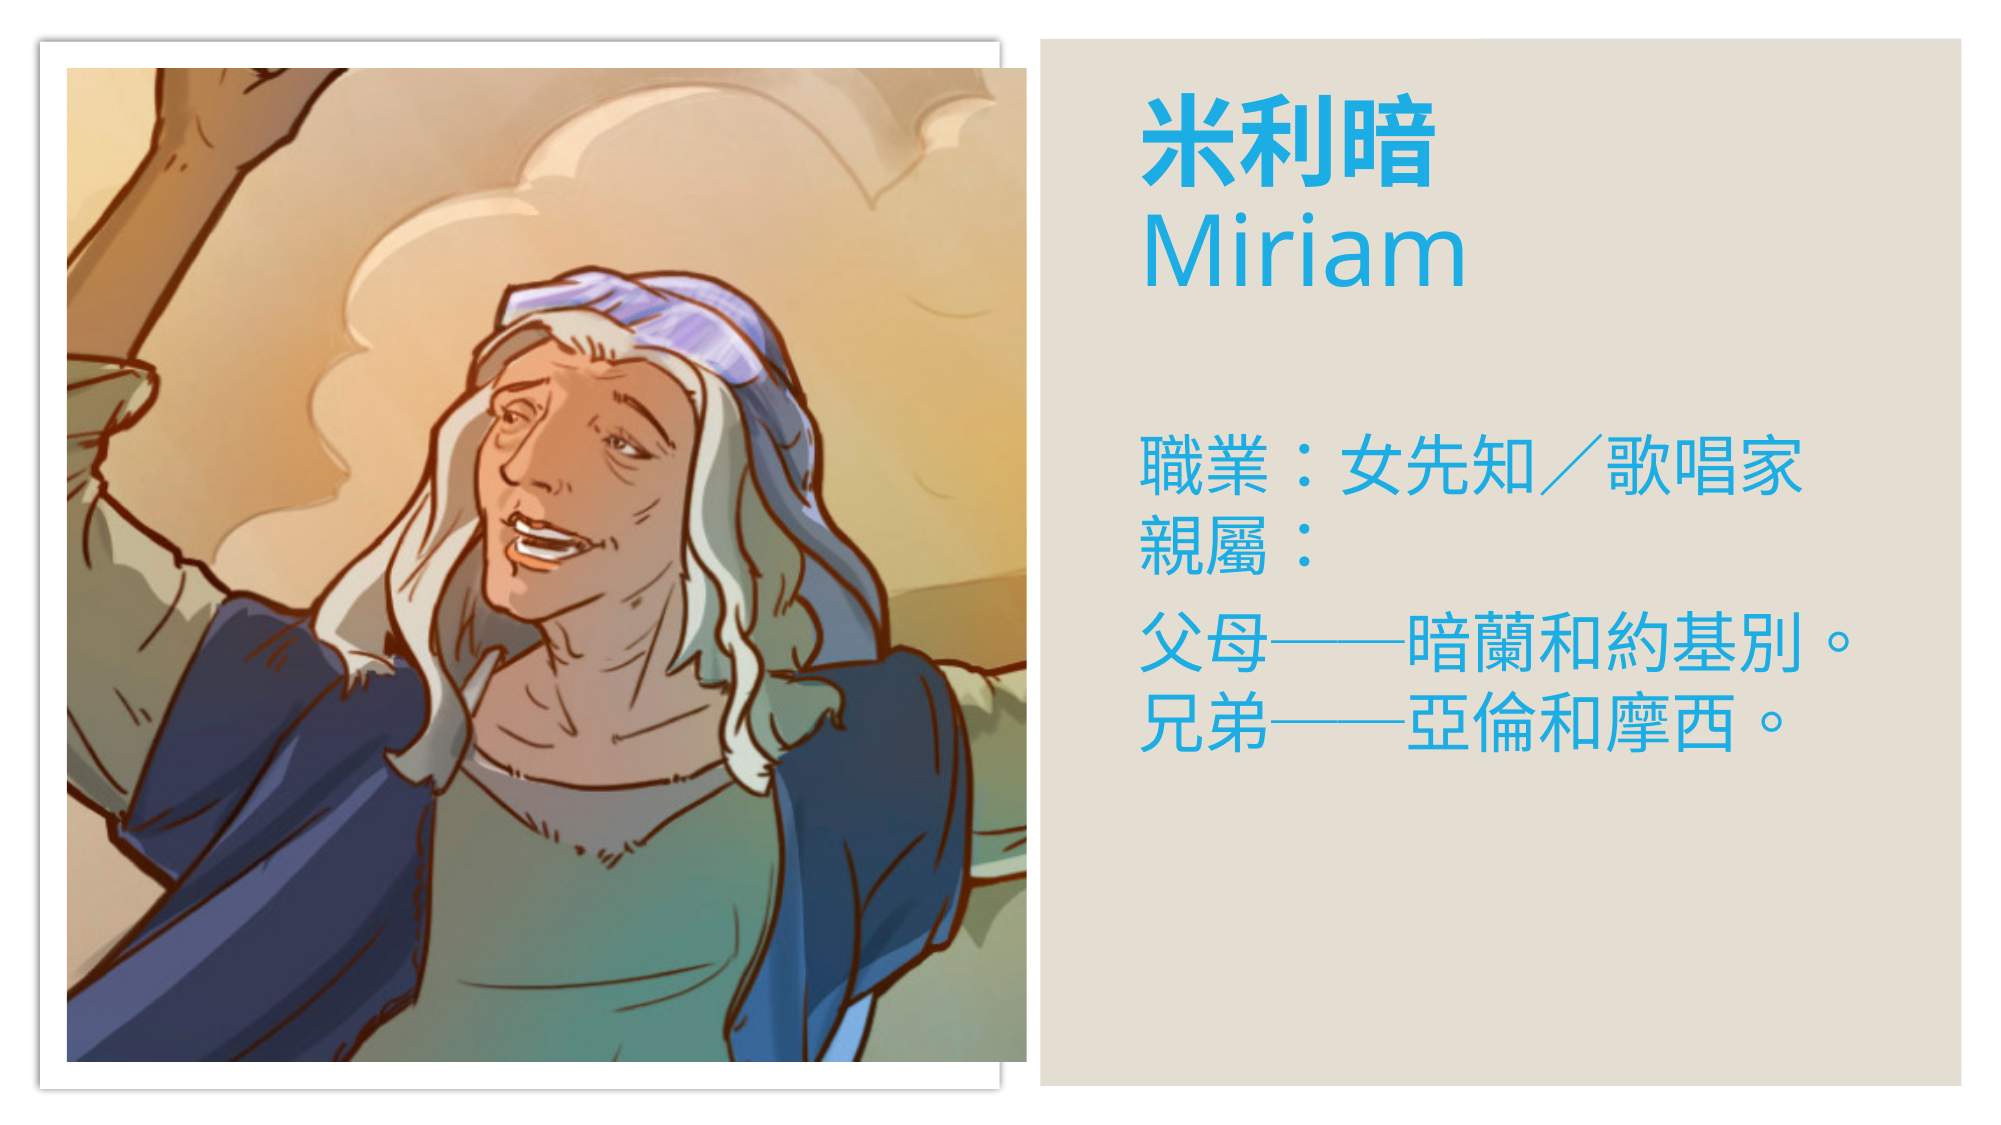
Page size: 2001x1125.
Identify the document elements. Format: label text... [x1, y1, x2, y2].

text_box [39, 41, 1000, 1089]
picture [66, 68, 1027, 1062]
list 職業：女先知／歌唱家 親屬： 父母──暗蘭和約基別。兄弟──亞倫和摩西。 [1123, 416, 1878, 1007]
text_box [1041, 38, 1962, 1086]
title 米利暗 Miriam [1123, 119, 1878, 402]
text_box [0, 0, 1041, 1125]
